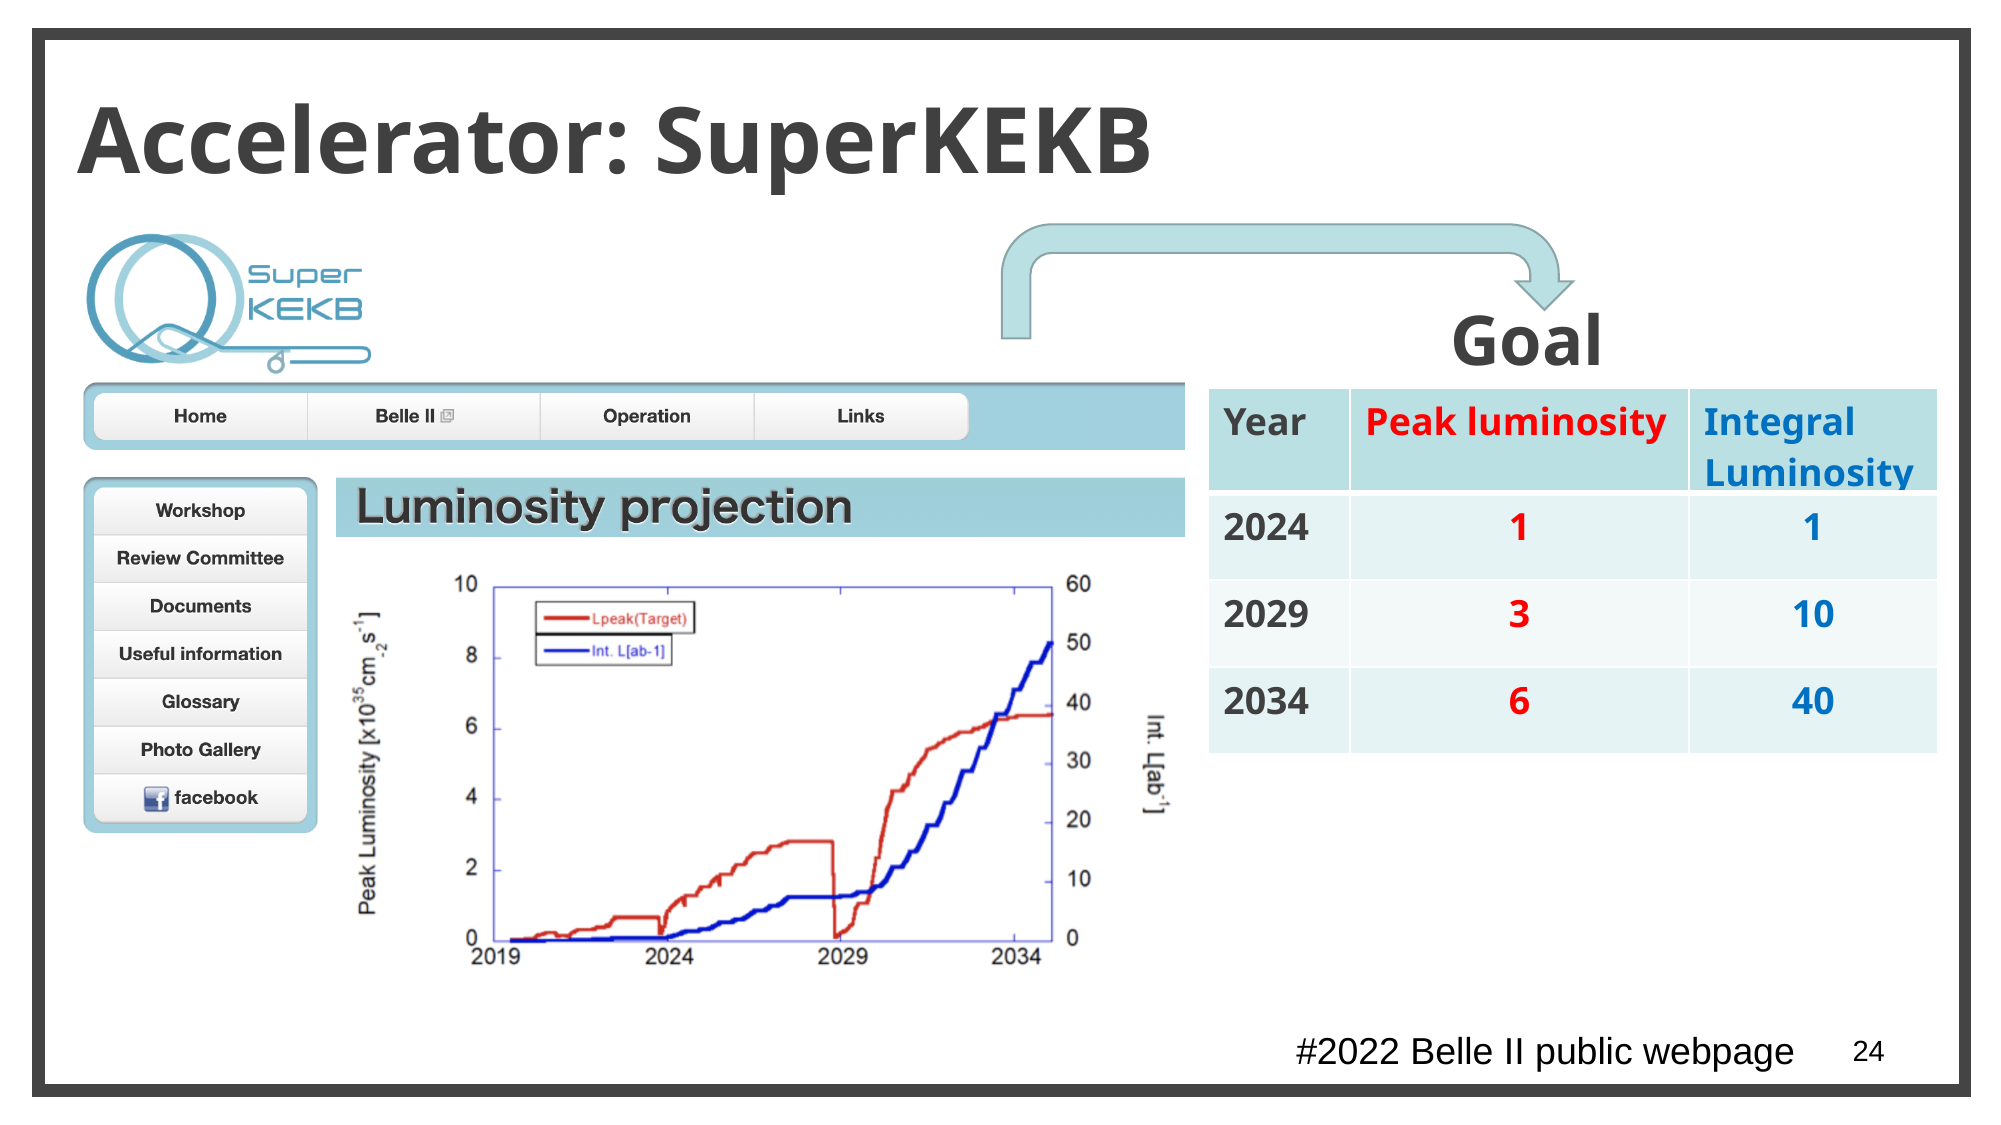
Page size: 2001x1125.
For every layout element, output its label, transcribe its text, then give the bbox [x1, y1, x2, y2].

text_box [1043, 223, 1576, 312]
text_box Accelerator: SuperKEKB [62, 75, 1835, 200]
picture [62, 224, 1185, 987]
text_box #2022 Belle II public webpage [1281, 1019, 1827, 1079]
text_box Goal [1435, 289, 1620, 387]
text_box [38, 33, 1966, 1091]
slide_number 24 [1433, 1024, 1900, 1103]
